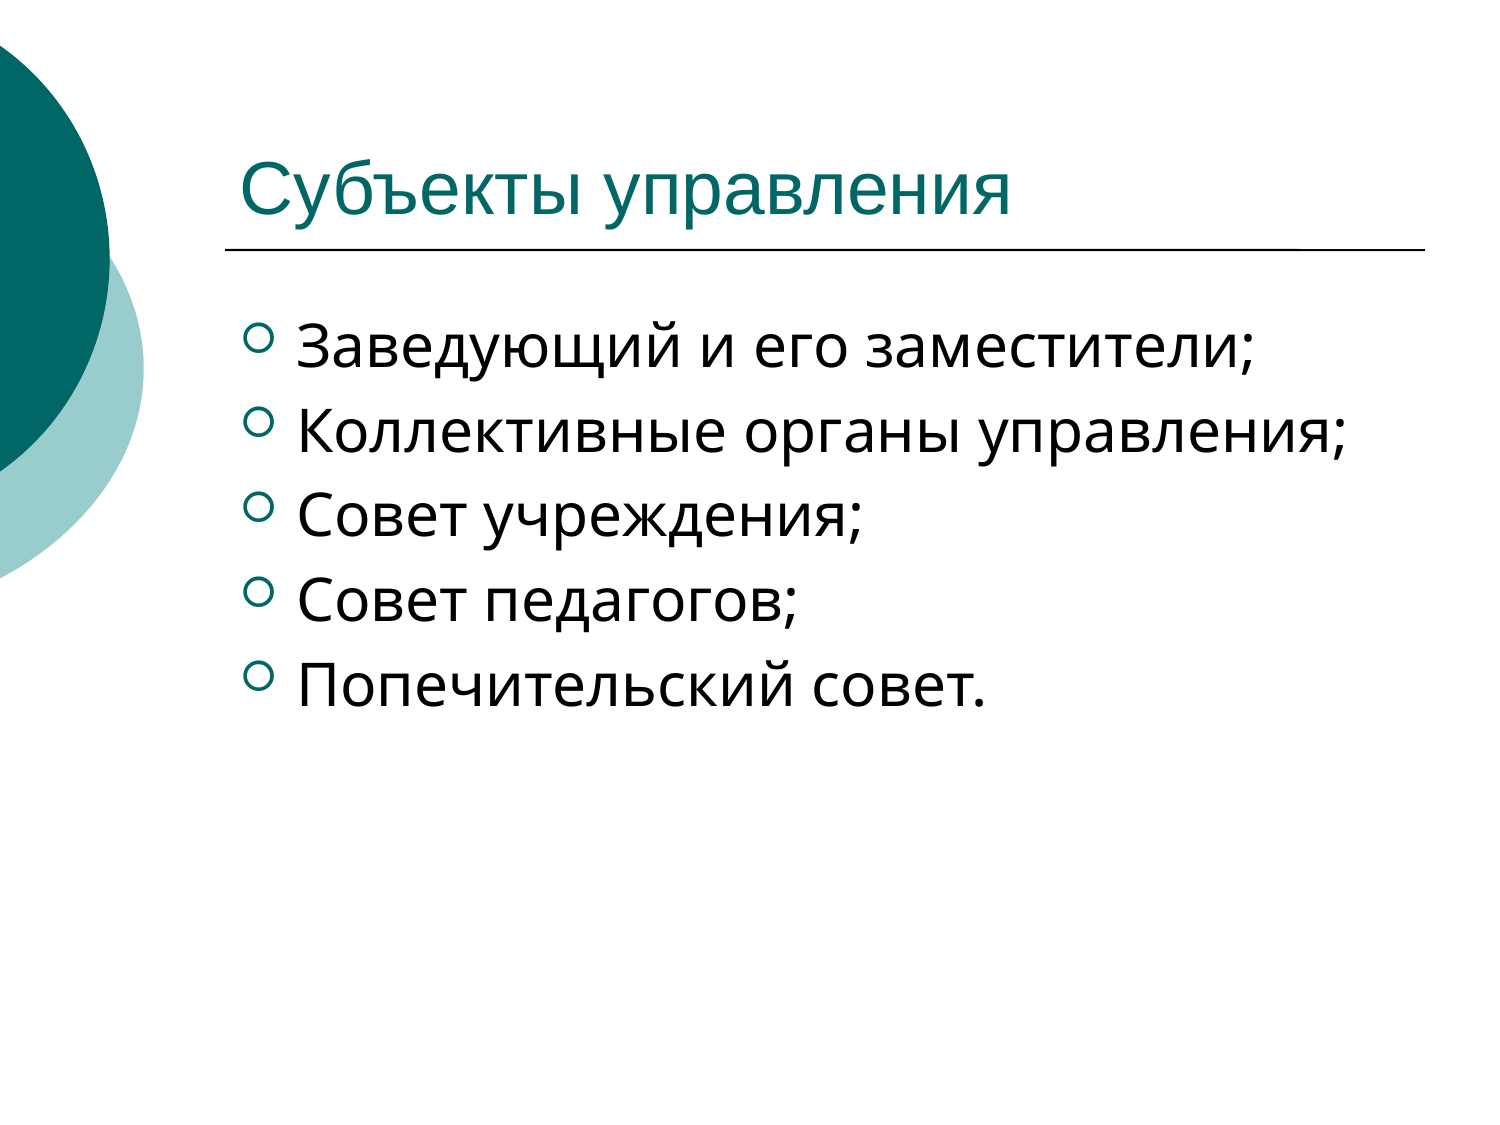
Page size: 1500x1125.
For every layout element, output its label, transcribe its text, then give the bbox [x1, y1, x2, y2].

list Заведующий и его заместители; Коллективные органы управления; Совет учреждения; Совет педагогов; Попечительский совет. [224, 299, 1425, 975]
title Субъекты управления [224, 49, 1425, 237]
